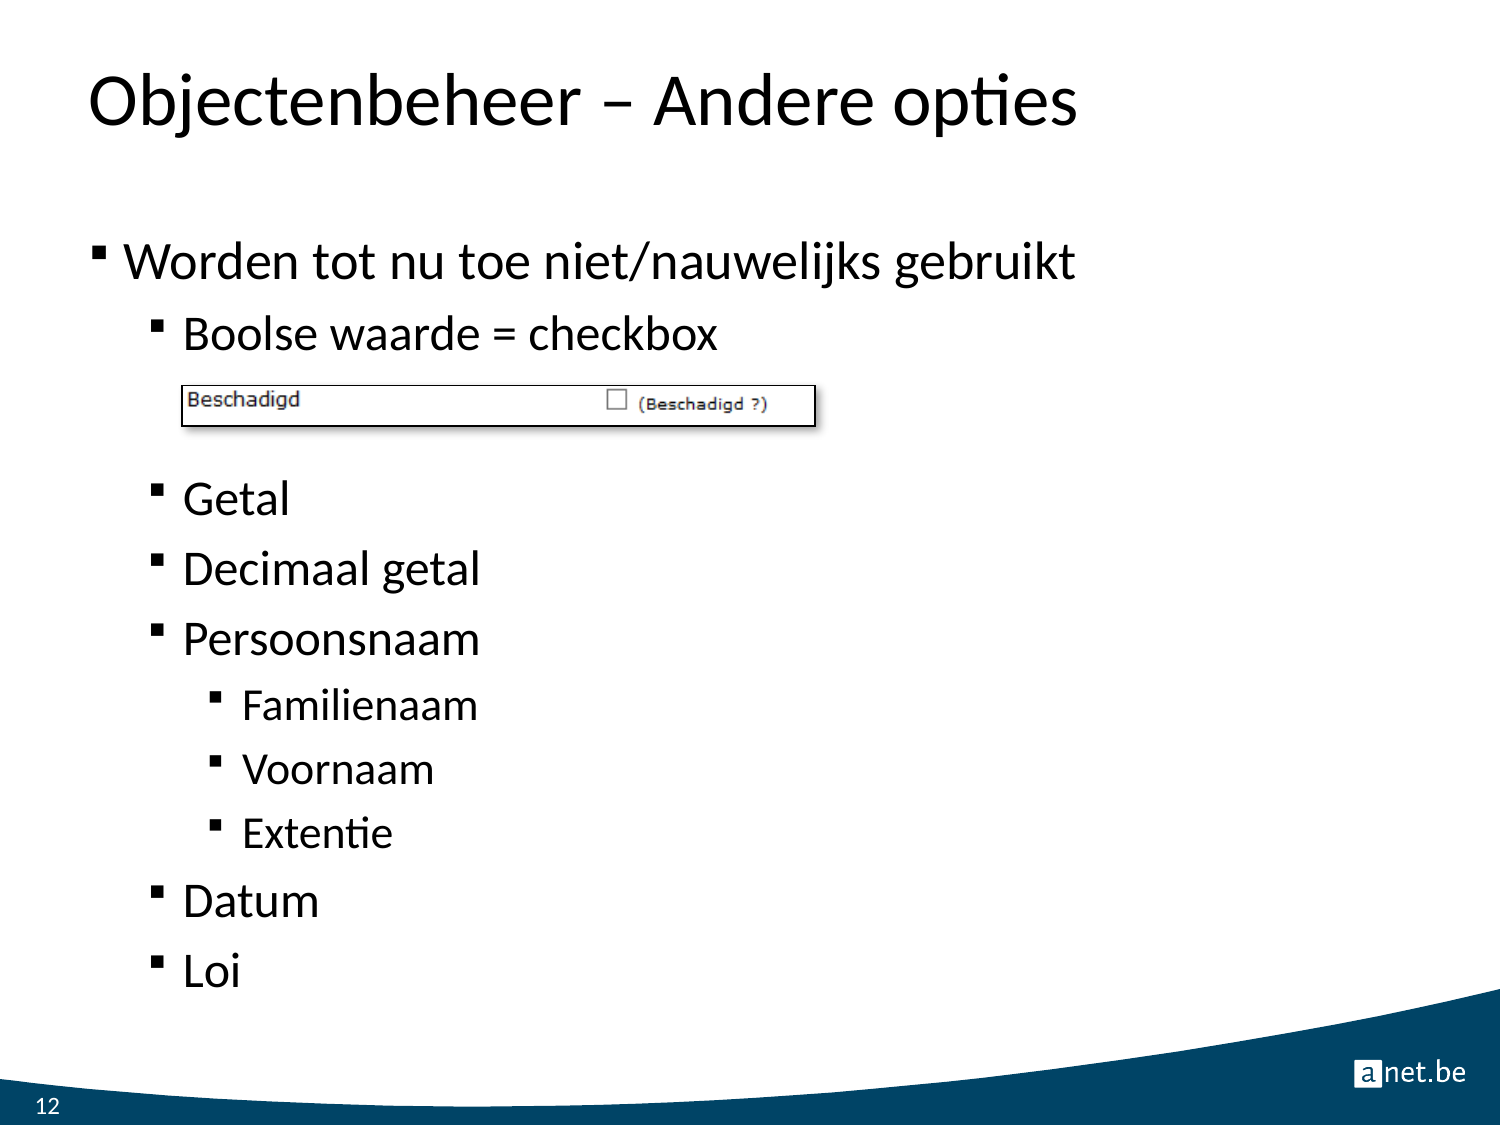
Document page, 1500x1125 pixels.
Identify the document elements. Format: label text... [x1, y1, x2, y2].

list Worden tot nu toe niet/nauwelijks gebruikt Boolse waarde = checkbox Getal Decimaal getal Persoonsnaam Familienaam Voornaam Extentie Datum Loi [88, 219, 1376, 1024]
title Objectenbeheer – Andere opties [88, 19, 1412, 173]
slide_number 12 [0, 1083, 75, 1125]
picture [182, 386, 815, 426]
